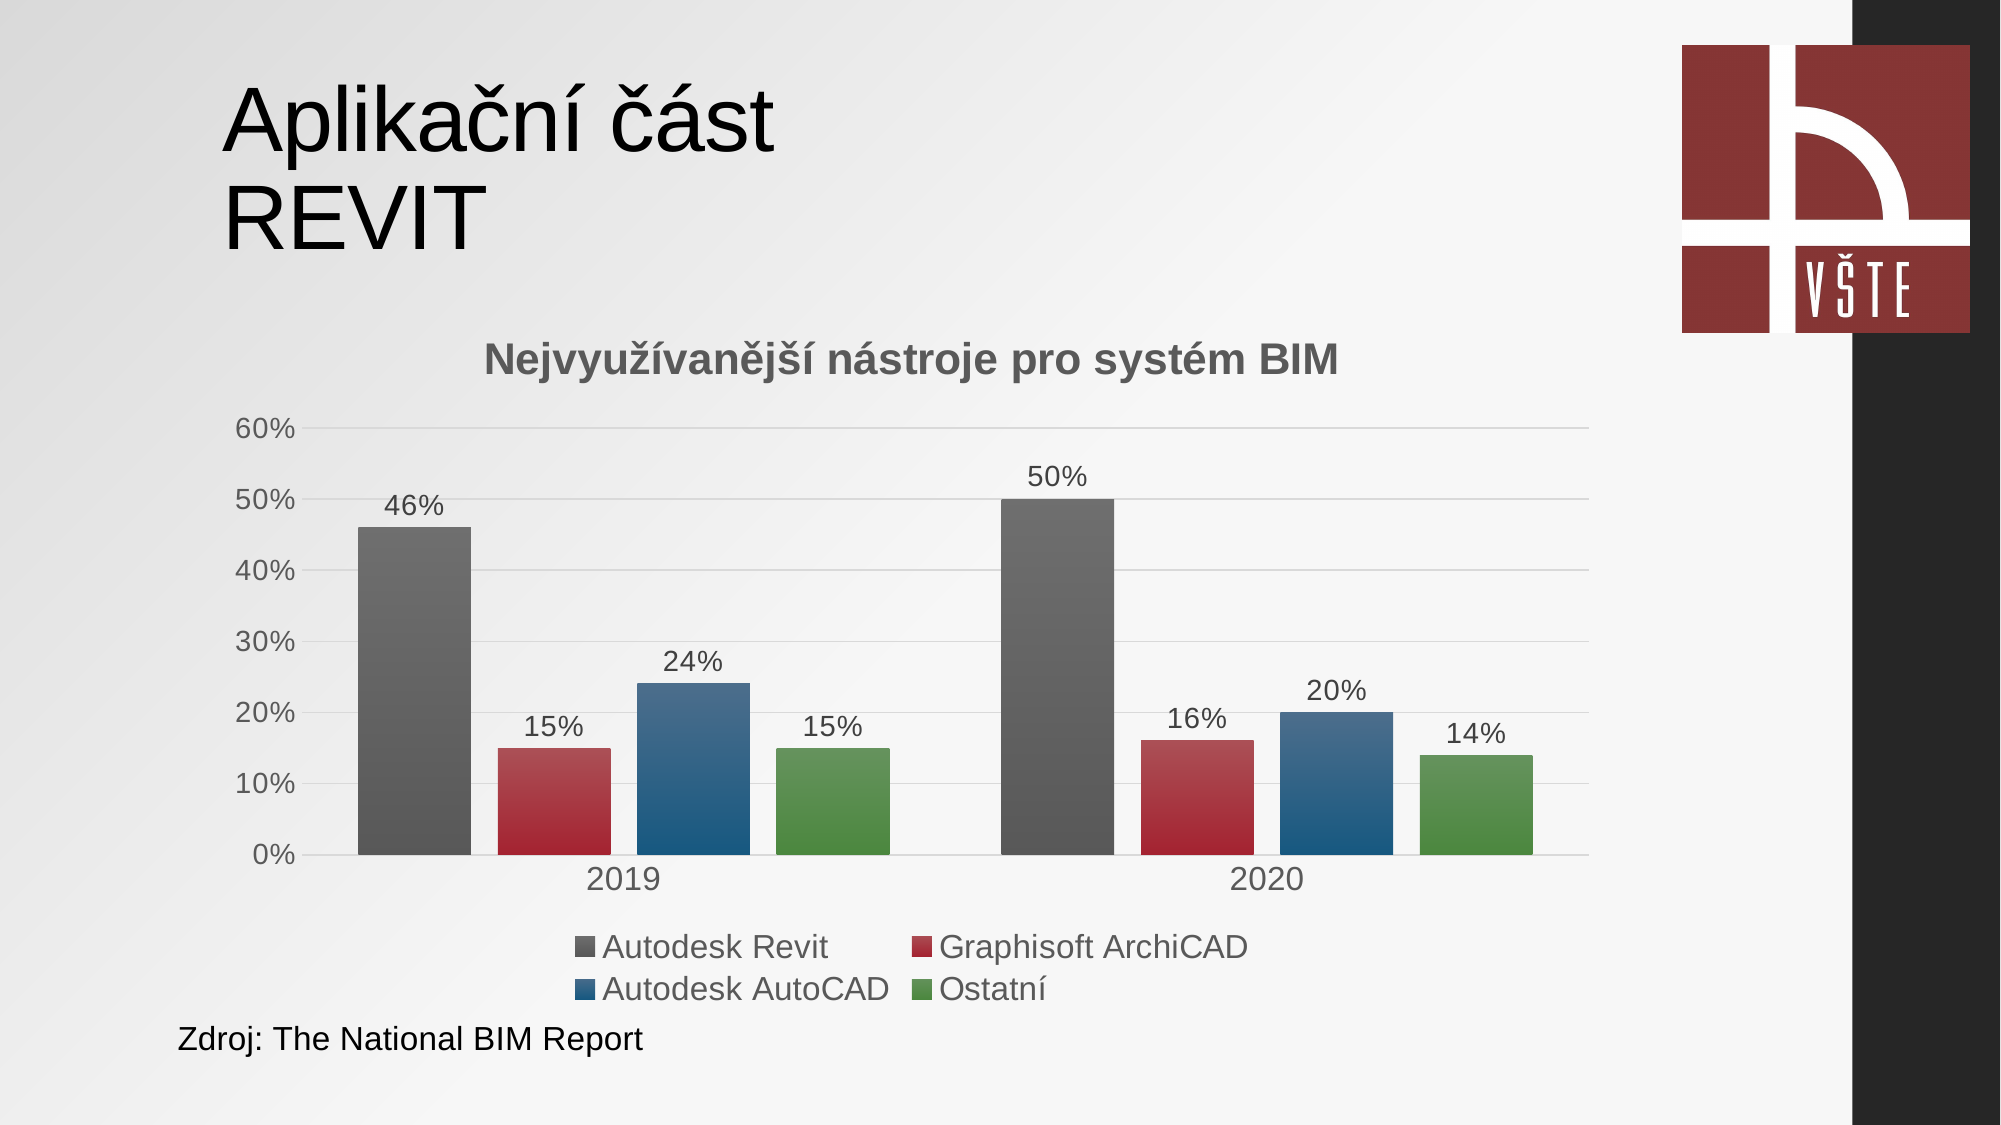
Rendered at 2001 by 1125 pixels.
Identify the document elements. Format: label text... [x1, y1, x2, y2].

picture [1682, 45, 1970, 333]
text_box Zdroj: The National BIM Report [162, 1009, 1165, 1065]
title Aplikační část REVIT [206, 60, 1682, 278]
chart [206, 299, 1617, 1014]
